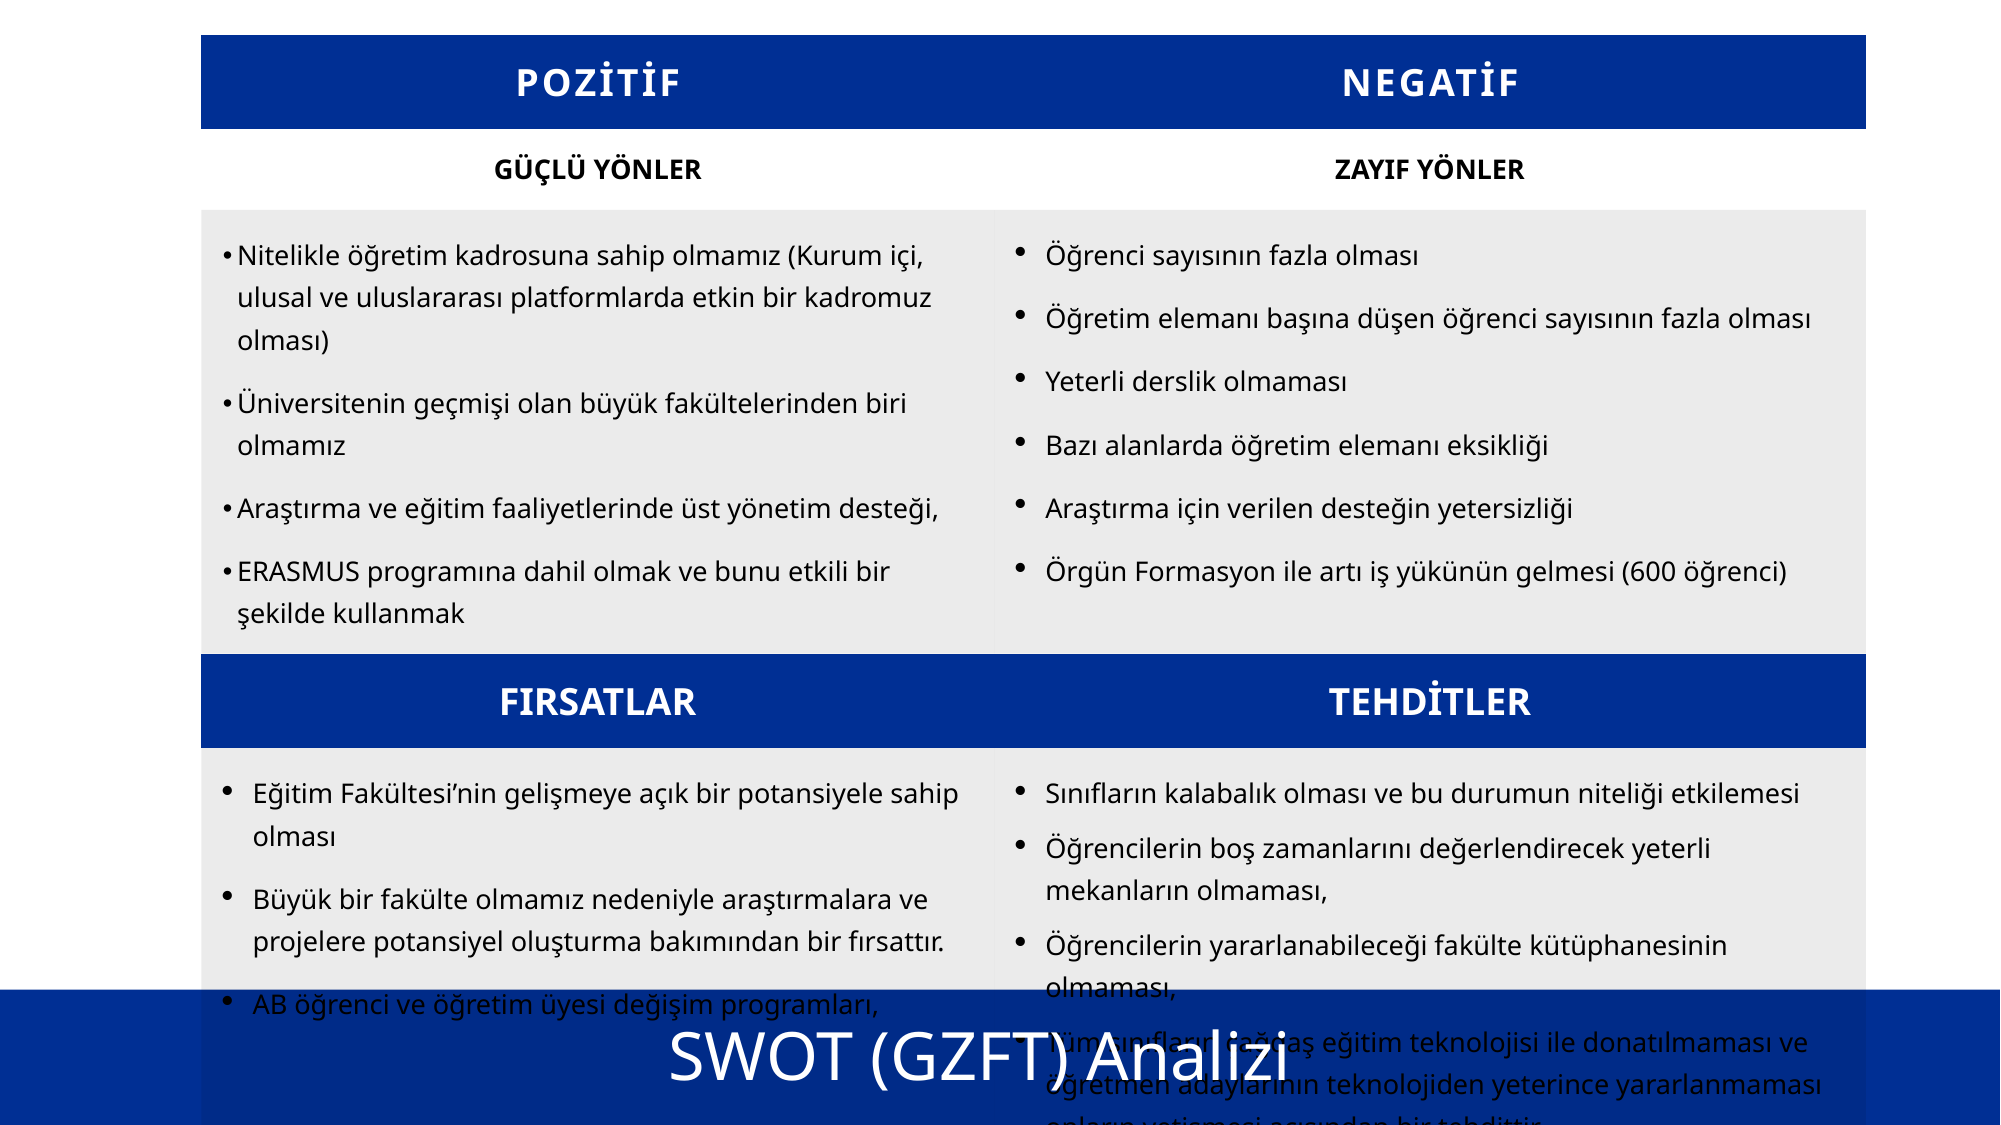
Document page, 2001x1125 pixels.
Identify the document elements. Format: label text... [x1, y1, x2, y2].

table_cell Öğrenci sayısının fazla olması Öğretim elemanı başına düşen öğrenci sayısının fazla olması Yeterli derslik olmaması Bazı alanlarda öğretim elemanı eksikliği Araştırma için verilen desteğin yetersizliği Örgün Formasyon ile artı iş yükünün gelmesi (600 öğrenci) [994, 210, 1866, 654]
table_cell Eğitim Fakültesi’nin gelişmeye açık bir potansiyele sahip olması Büyük bir fakülte olmamız nedeniyle araştırmalara ve projelere potansiyel oluşturma bakımından bir fırsattır. AB öğrenci ve öğretim üyesi değişim programları, [201, 748, 994, 1125]
table_cell Nitelikle öğretim kadrosuna sahip olmamız (Kurum içi, ulusal ve uluslararası platformlarda etkin bir kadromuz olması) Üniversitenin geçmişi olan büyük fakültelerinden biri olmamız Araştırma ve eğitim faaliyetlerinde üst yönetim desteği, ERASMUS programına dahil olmak ve bunu etkili bir şekilde kullanmak [201, 210, 994, 654]
table_cell Sınıfların kalabalık olması ve bu durumun niteliği etkilemesi Öğrencilerin boş zamanlarını değerlendirecek yeterli mekanların olmaması, Öğrencilerin yararlanabileceği fakülte kütüphanesinin olmaması, Tüm sınıfların çağdaş eğitim teknolojisi ile donatılmaması ve öğretmen adaylarının teknolojiden yeterince yararlanmaması onların yetişmesi açısından bir tehdittir. [994, 748, 1866, 1125]
text_box [0, 988, 201, 1125]
text_box [1866, 988, 2000, 1125]
table_cell FIRSATLAR [201, 654, 994, 748]
table_cell GÜÇLÜ YÖNLER [201, 129, 994, 210]
table_cell TEHDİTLER [994, 654, 1866, 748]
table_header NEGATİF [994, 35, 1866, 129]
table_cell ZAYIF YÖNLER [994, 129, 1866, 210]
table_header POZİTİF [201, 35, 994, 129]
text_box SWOT (GZFT) Analizi [304, 1007, 1655, 1125]
